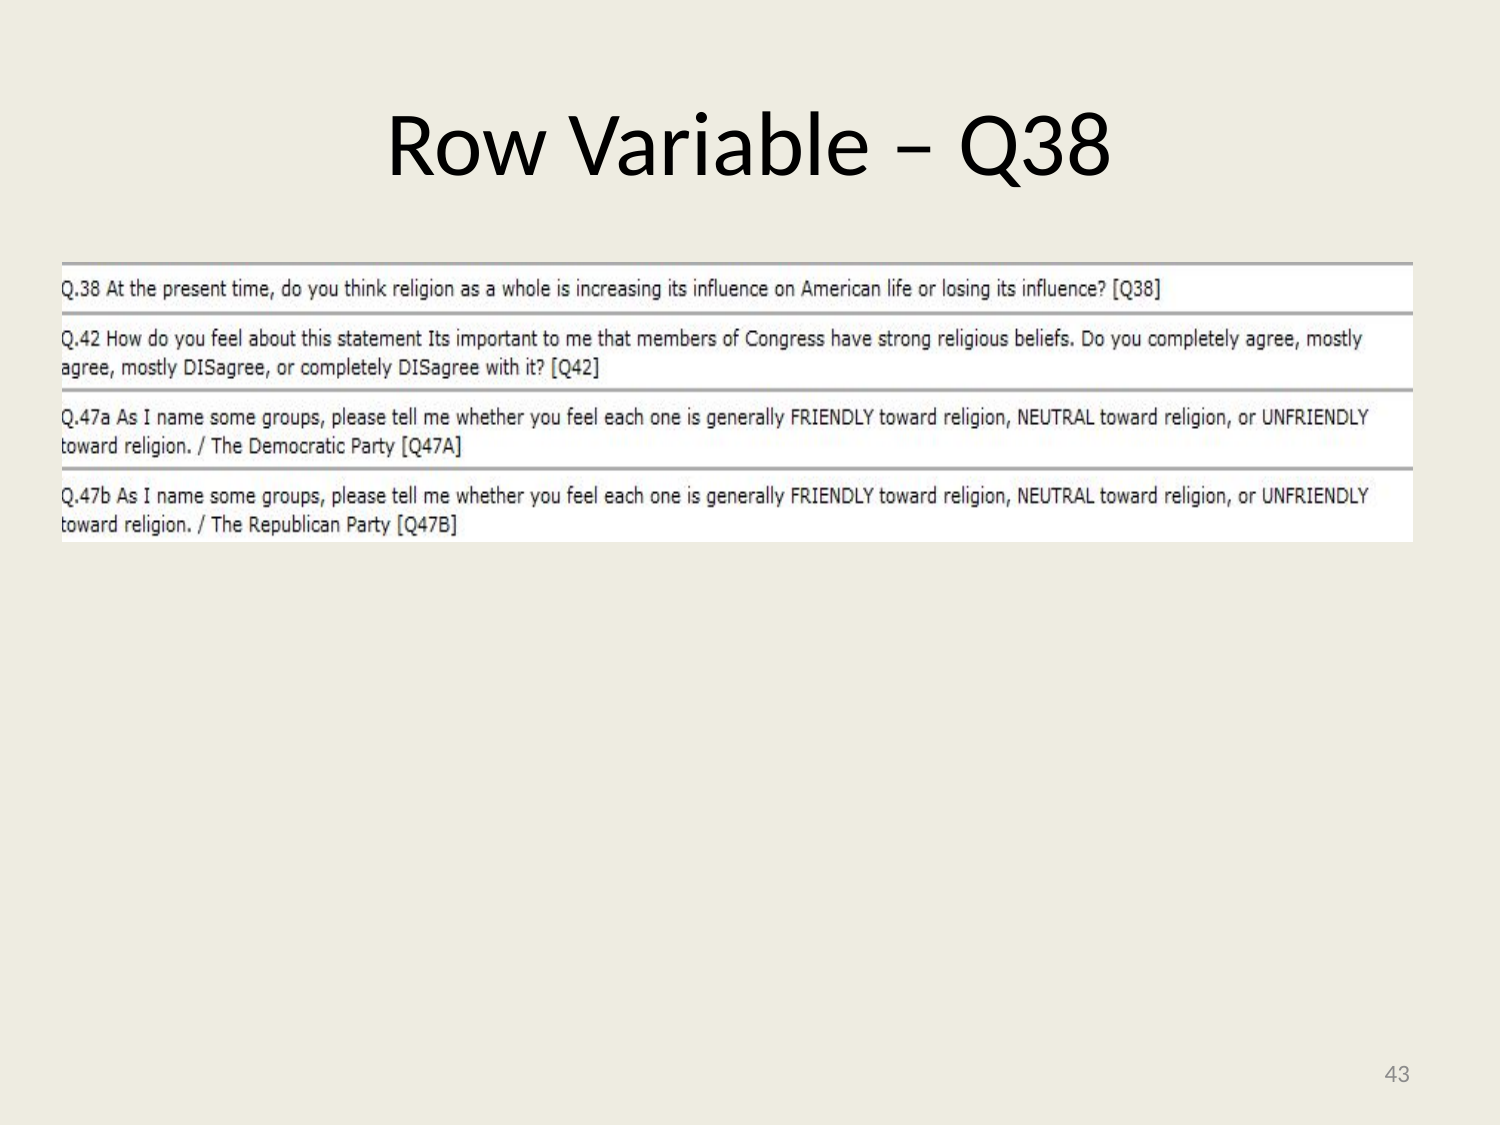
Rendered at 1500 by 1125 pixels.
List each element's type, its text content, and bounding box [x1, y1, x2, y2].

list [62, 262, 1413, 542]
title Row Variable – Q38 [75, 45, 1425, 233]
slide_number 43 [1074, 1042, 1425, 1103]
